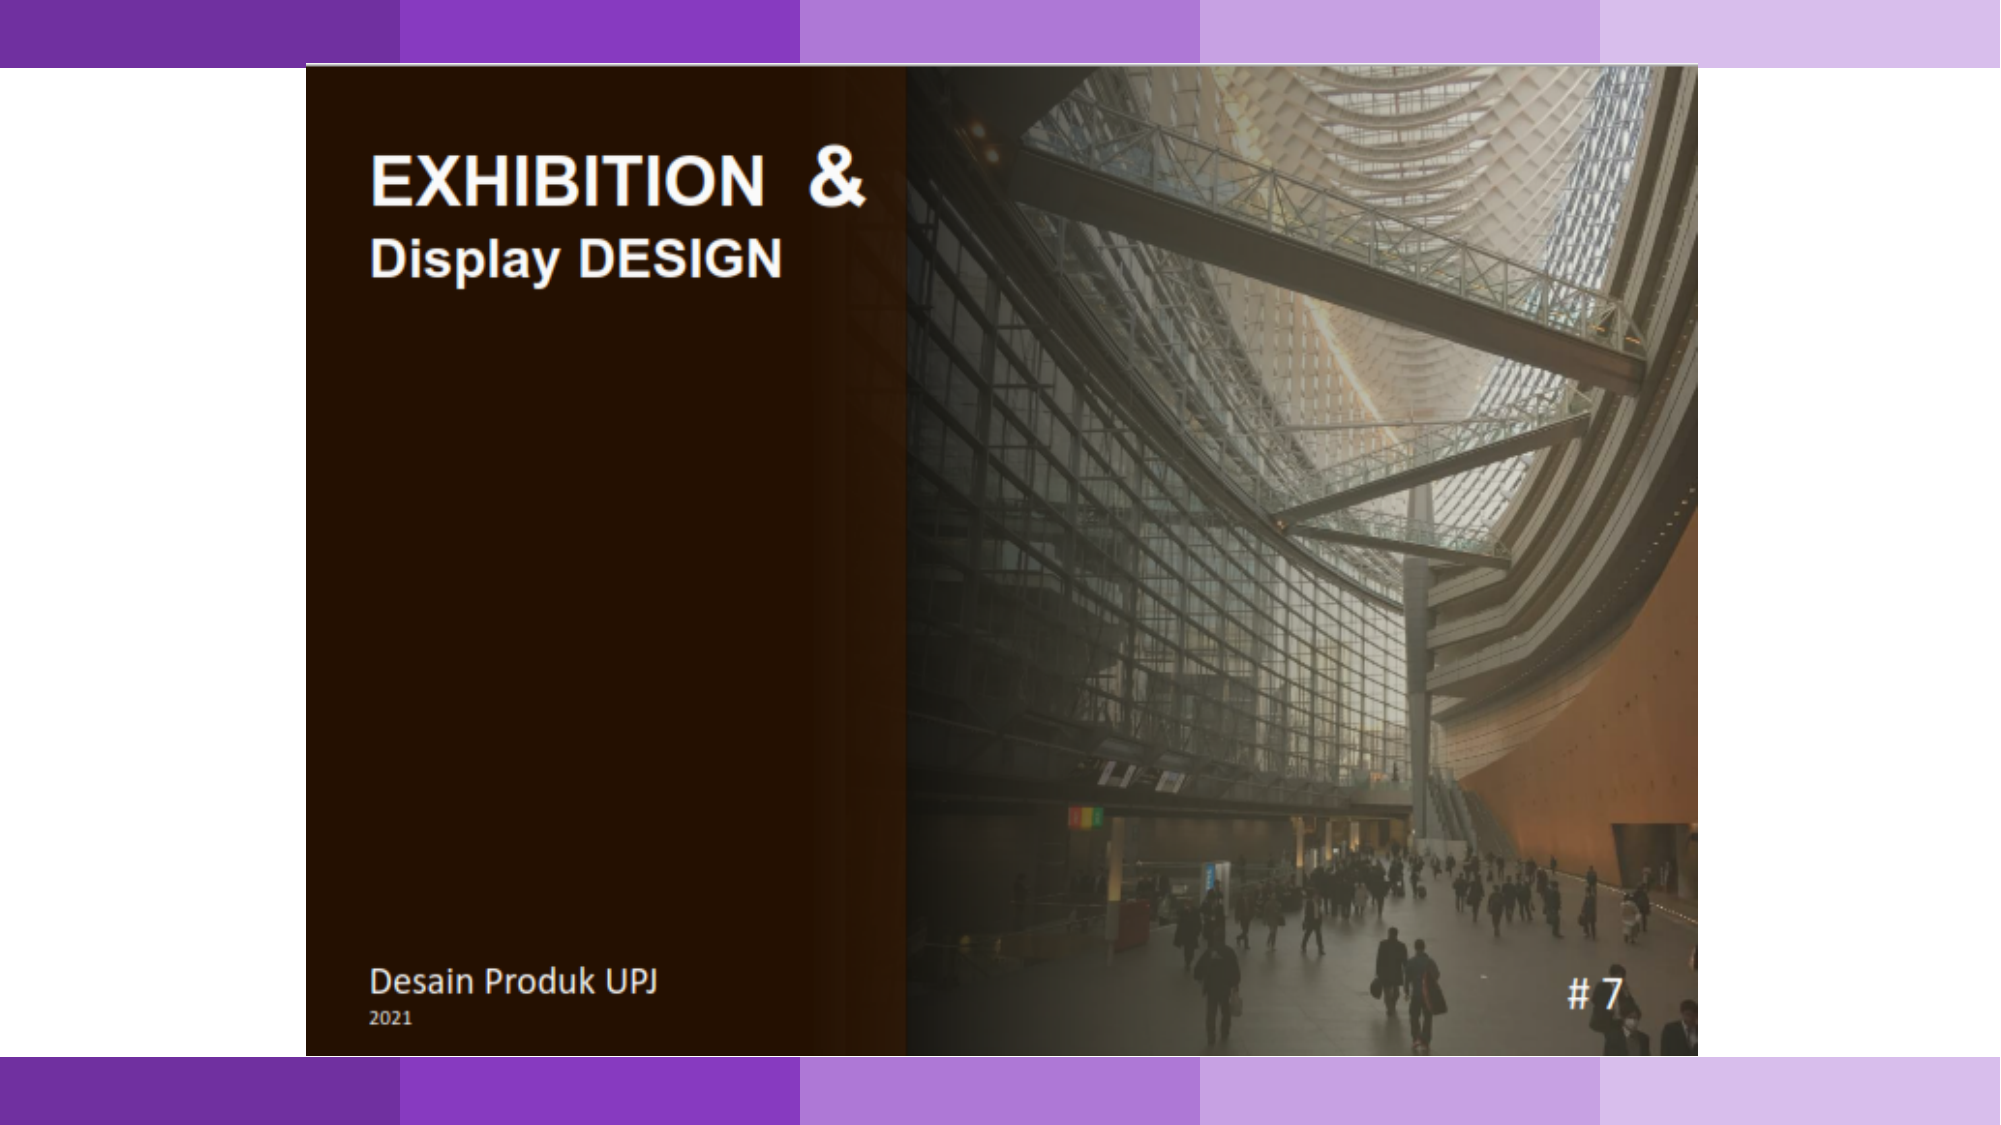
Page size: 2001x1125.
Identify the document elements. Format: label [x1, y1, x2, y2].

table_header [800, 0, 1200, 63]
table_header [400, 0, 800, 63]
table_header [1600, 0, 2000, 68]
table_header [400, 1057, 800, 1125]
picture [306, 63, 1698, 1056]
table_header [1200, 0, 1600, 63]
table_header [0, 0, 400, 68]
table_header [1200, 1057, 1600, 1125]
table_header [800, 1057, 1200, 1125]
table_header [0, 1057, 400, 1125]
table_header [1600, 1057, 2000, 1125]
